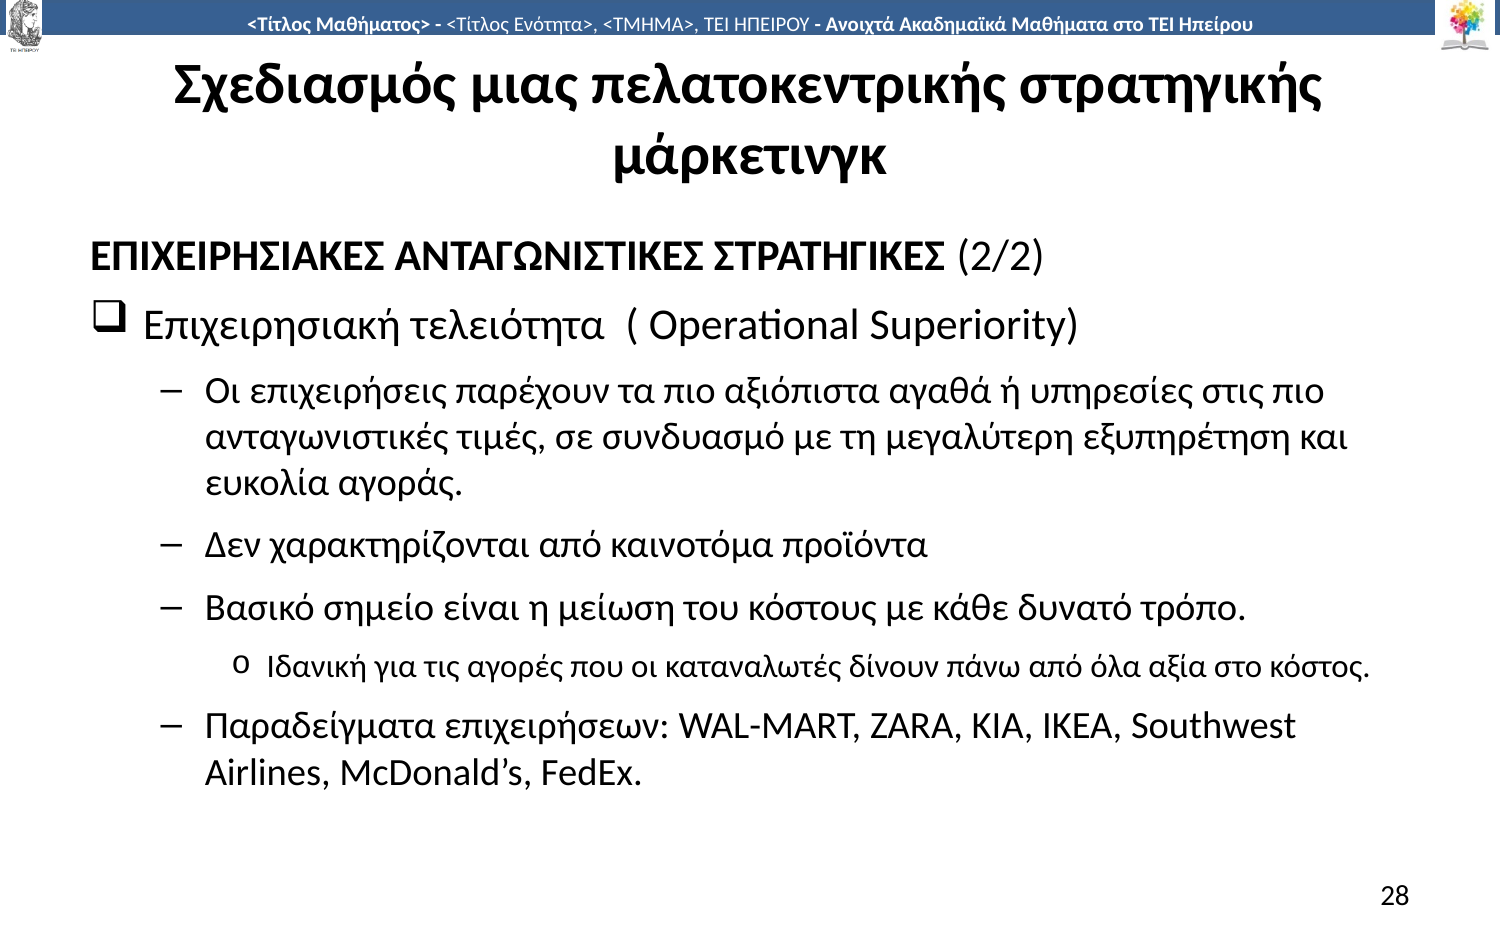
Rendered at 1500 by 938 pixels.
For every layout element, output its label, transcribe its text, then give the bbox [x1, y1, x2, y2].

list ΕΠΙΧΕΙΡΗΣΙΑΚΕΣ ΑΝΤΑΓΩΝΙΣΤΙΚΕΣ ΣΤΡΑΤΗΓΙΚΕΣ (2/2) Επιχειρησιακή τελειότητα ( Operational Superiority) Οι επιχειρήσεις παρέχουν τα πιο αξιόπιστα αγαθά ή υπηρεσίες στις πιο ανταγωνιστικές τιμές, σε συνδυασμό με τη μεγαλύτερη εξυπηρέτηση και ευκολία αγοράς. Δεν χαρακτηρίζονται από καινοτόμα προϊόντα Βασικό σημείο είναι η μείωση του κόστους με κάθε δυνατό τρόπο. Ιδανική για τις αγορές που οι καταναλωτές δίνουν πάνω από όλα αξία στο κόστος. Παραδείγματα επιχειρήσεων: WAL-MART, ZARA, KIA, IKEA, Southwest Airlines, McDonald’s, FedEx. [75, 218, 1425, 838]
picture [6, 0, 42, 54]
title Σχεδιασμός μιας πελατοκεντρικής στρατηγικής μάρκετινγκ [75, 37, 1425, 194]
slide_number 28 [1074, 868, 1425, 919]
picture [1435, 0, 1495, 52]
